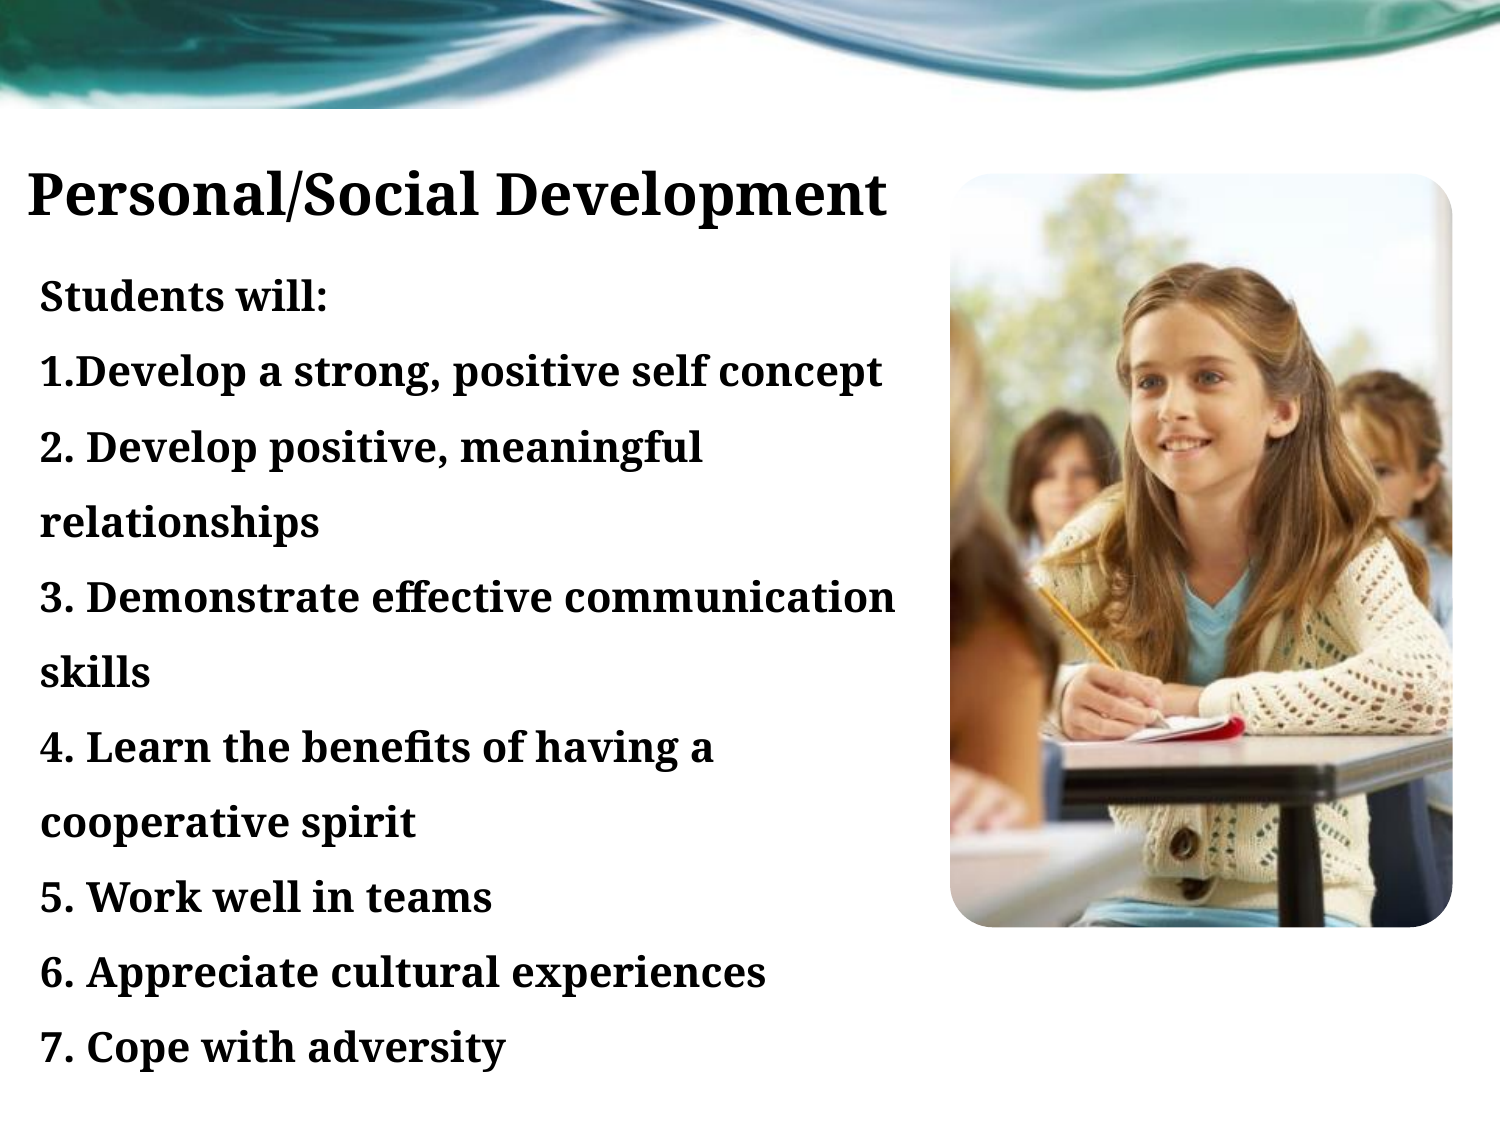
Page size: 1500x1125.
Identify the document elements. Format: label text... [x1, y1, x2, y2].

title Personal/Social Development [12, 149, 938, 263]
picture [0, 0, 1500, 109]
picture [949, 173, 1453, 928]
list Students will: 1.Develop a strong, positive self concept 2. Develop positive, meaningful relationships 3. Demonstrate effective communication skills 4. Learn the benefits of having a cooperative spirit 5. Work well in teams 6. Appreciate cultural experiences 7. Cope with adversity [24, 237, 925, 1100]
